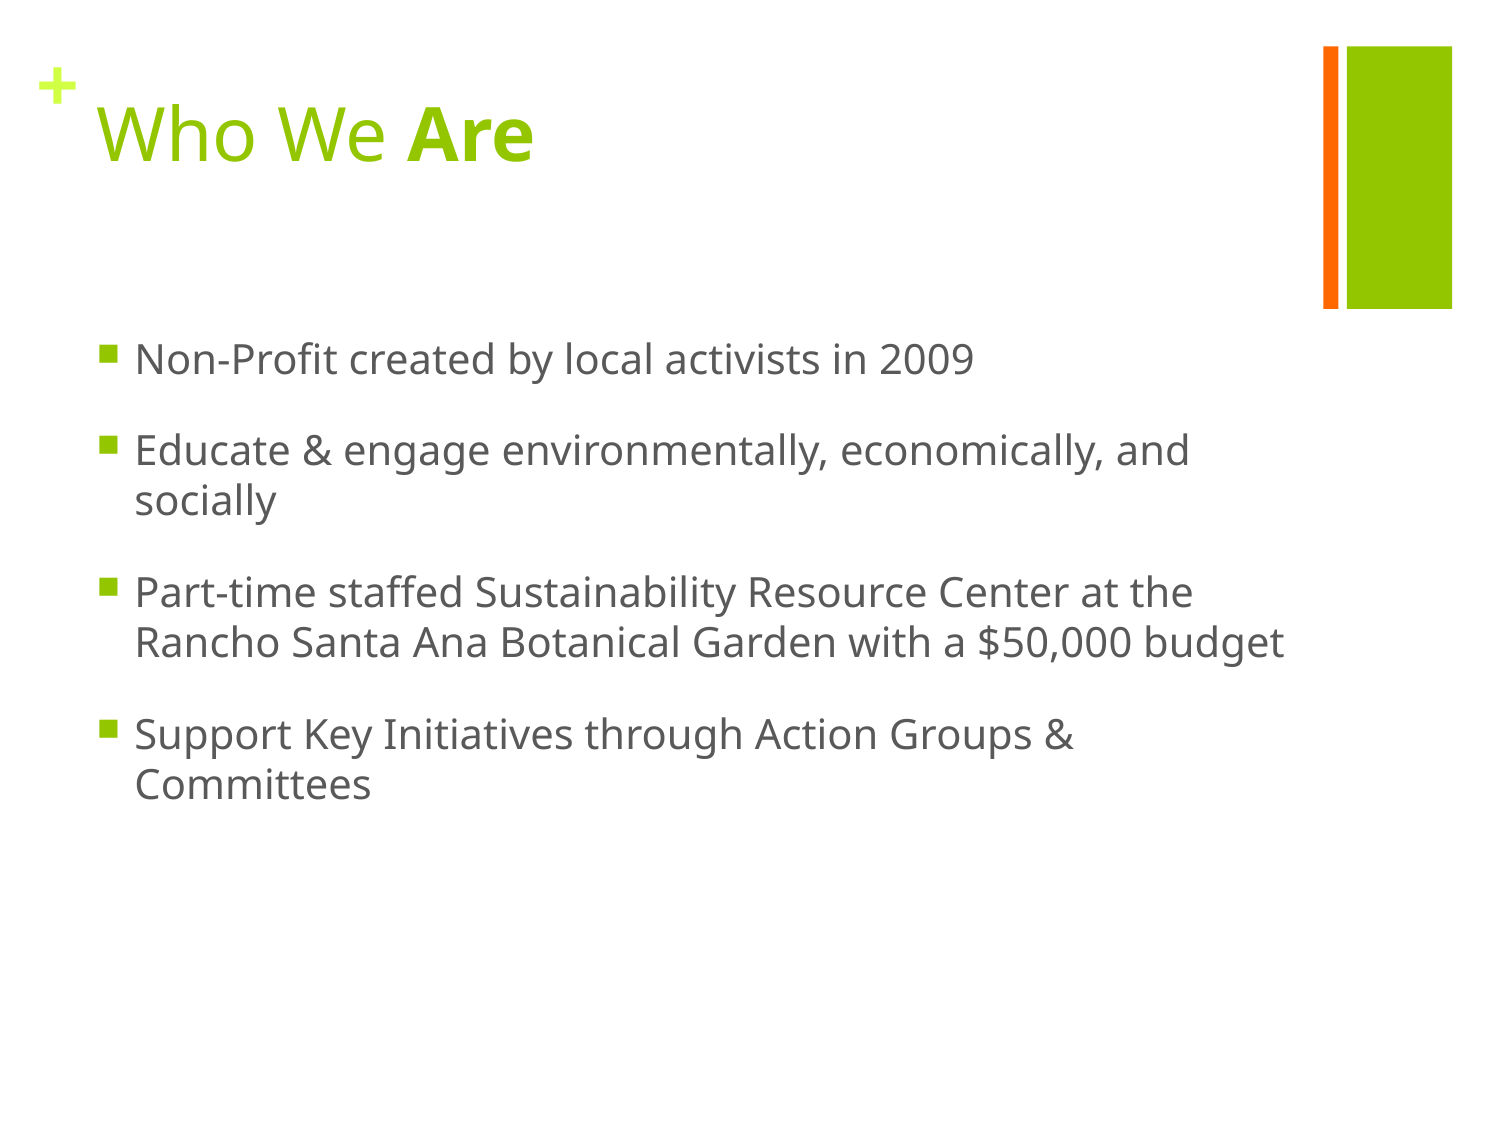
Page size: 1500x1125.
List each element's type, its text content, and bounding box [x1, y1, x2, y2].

list Non-Profit created by local activists in 2009 Educate & engage environmentally, economically, and socially Part-time staffed Sustainability Resource Center at the Rancho Santa Ana Botanical Garden with a $50,000 budget Support Key Initiatives through Action Groups & Committees [81, 324, 1322, 1005]
title Who We Are [81, 79, 1322, 263]
